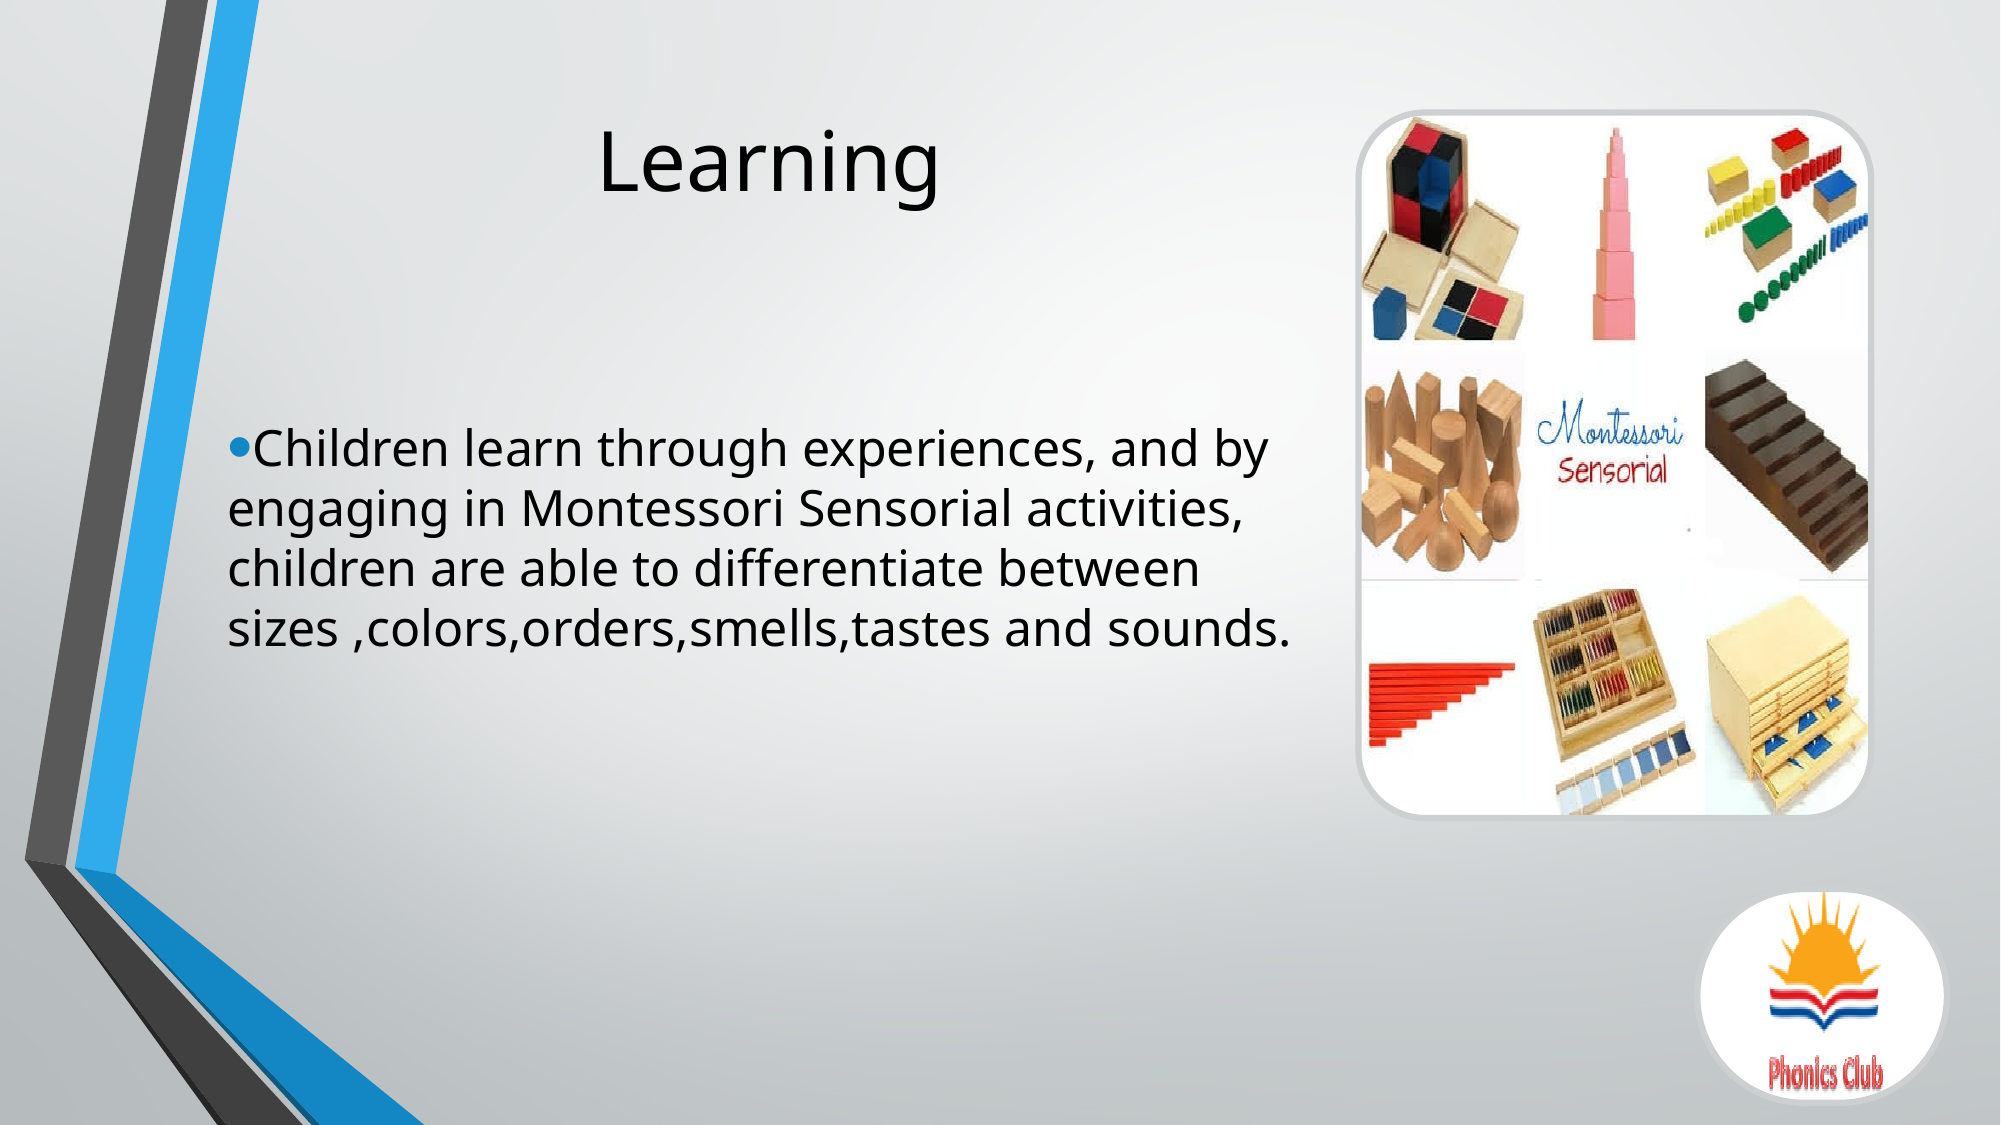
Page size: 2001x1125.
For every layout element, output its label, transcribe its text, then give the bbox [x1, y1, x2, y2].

picture [1697, 888, 1948, 1104]
title Learning [0, 60, 1592, 255]
text_box Children learn through experiences, and by engaging in Montessori Sensorial activities, children are able to differentiate between sizes ,colors,orders,smells,tastes and sounds. [212, 225, 1328, 848]
text_box [199, 376, 1063, 889]
picture [1358, 112, 1872, 819]
